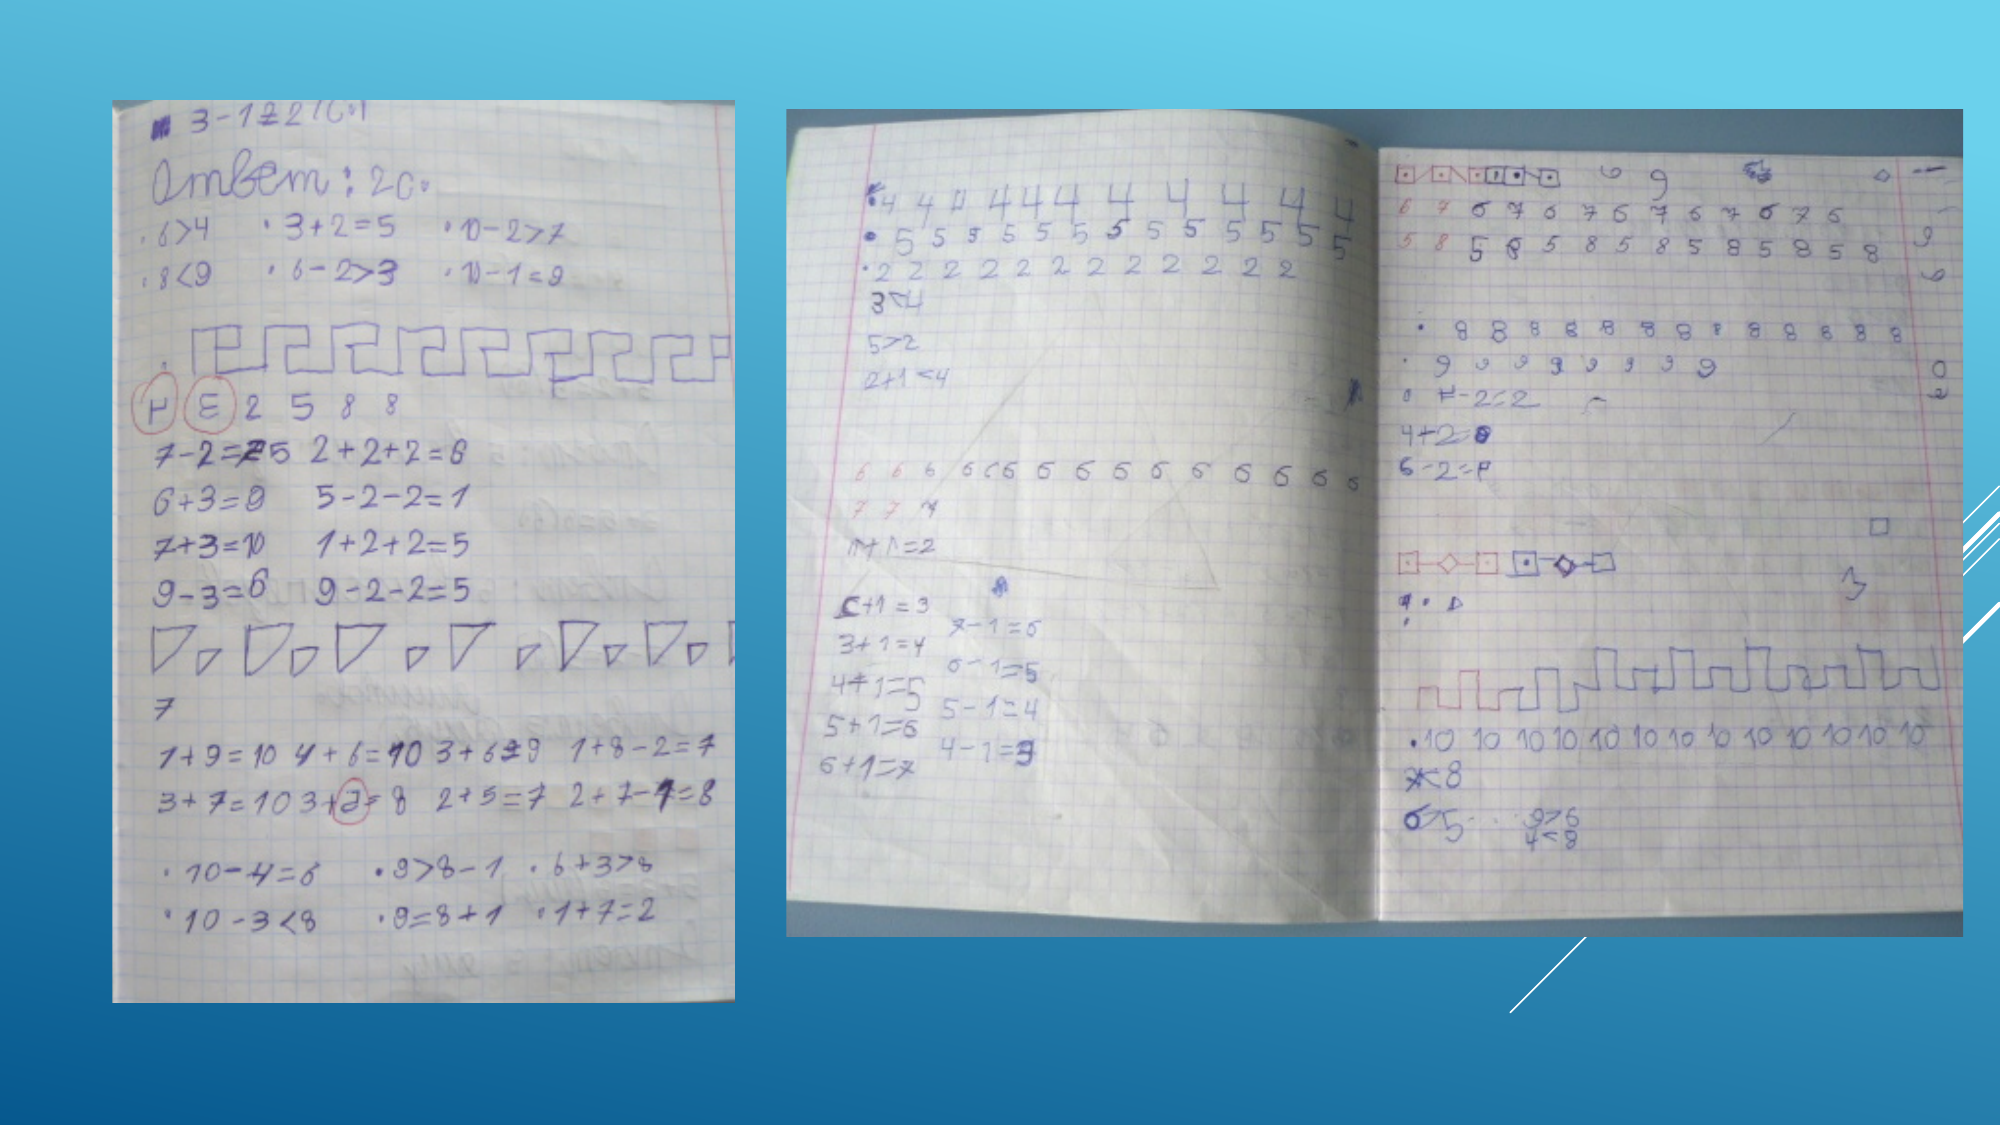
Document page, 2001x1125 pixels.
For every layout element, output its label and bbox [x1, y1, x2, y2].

picture [786, 109, 1964, 937]
list [111, 100, 736, 1003]
